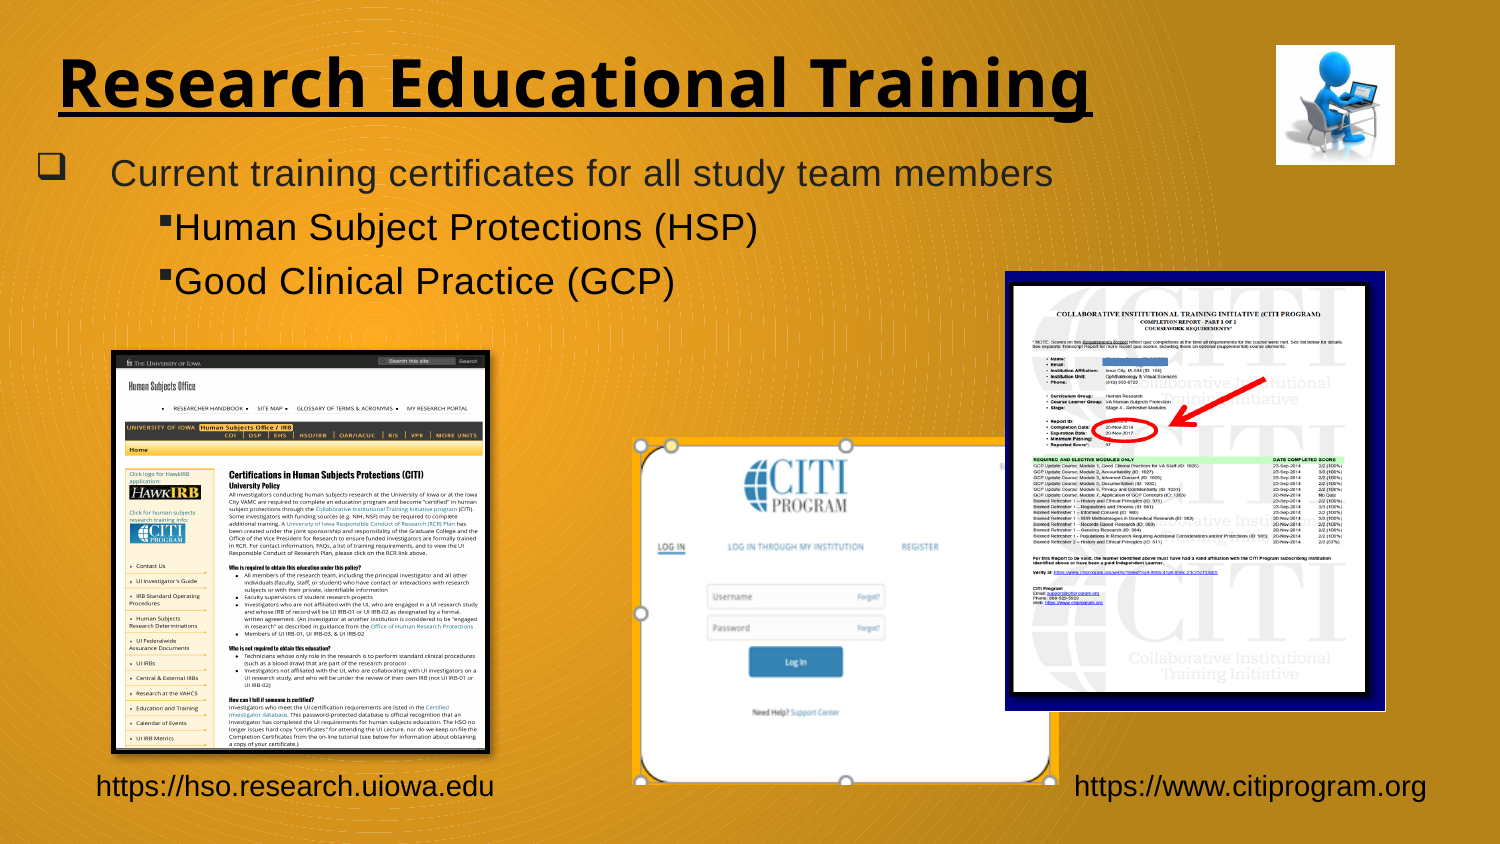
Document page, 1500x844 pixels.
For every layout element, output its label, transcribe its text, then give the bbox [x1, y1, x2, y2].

picture [1276, 44, 1396, 166]
picture [631, 270, 1386, 786]
title Research Educational Training [42, 0, 1318, 129]
subtitle Current training certificates for all study team members Human Subject Protections (HSP) Good Clinical Practice (GCP) [20, 132, 1228, 821]
text_box https://hso.research.uiowa.edu [81, 759, 520, 810]
picture [115, 353, 486, 751]
text_box https://www.citiprogram.org [1059, 759, 1443, 810]
